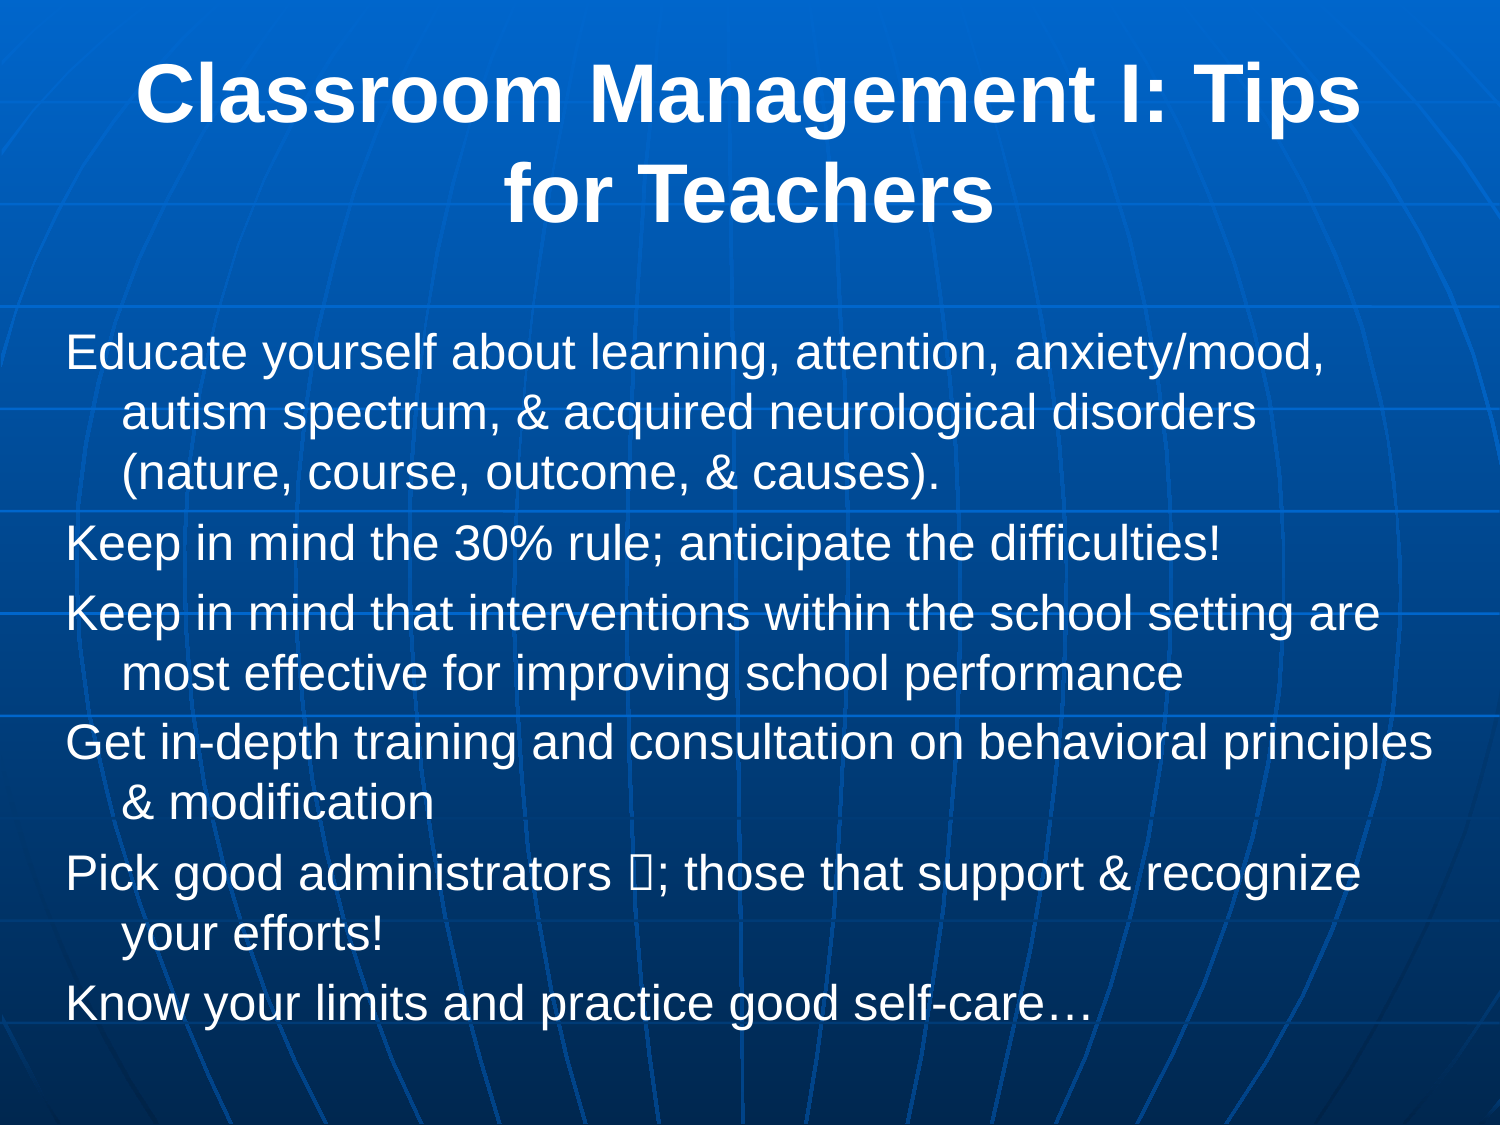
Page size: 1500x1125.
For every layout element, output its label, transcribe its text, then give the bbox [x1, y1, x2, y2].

title Classroom Management I: Tips for Teachers [75, 45, 1425, 233]
list Educate yourself about learning, attention, anxiety/mood, autism spectrum, & acquired neurological disorders (nature, course, outcome, & causes). Keep in mind the 30% rule; anticipate the difficulties! Keep in mind that interventions within the school setting are most effective for improving school performance Get in-depth training and consultation on behavioral principles & modification Pick good administrators ; those that support & recognize your efforts! Know your limits and practice good self-care… [50, 312, 1450, 1075]
